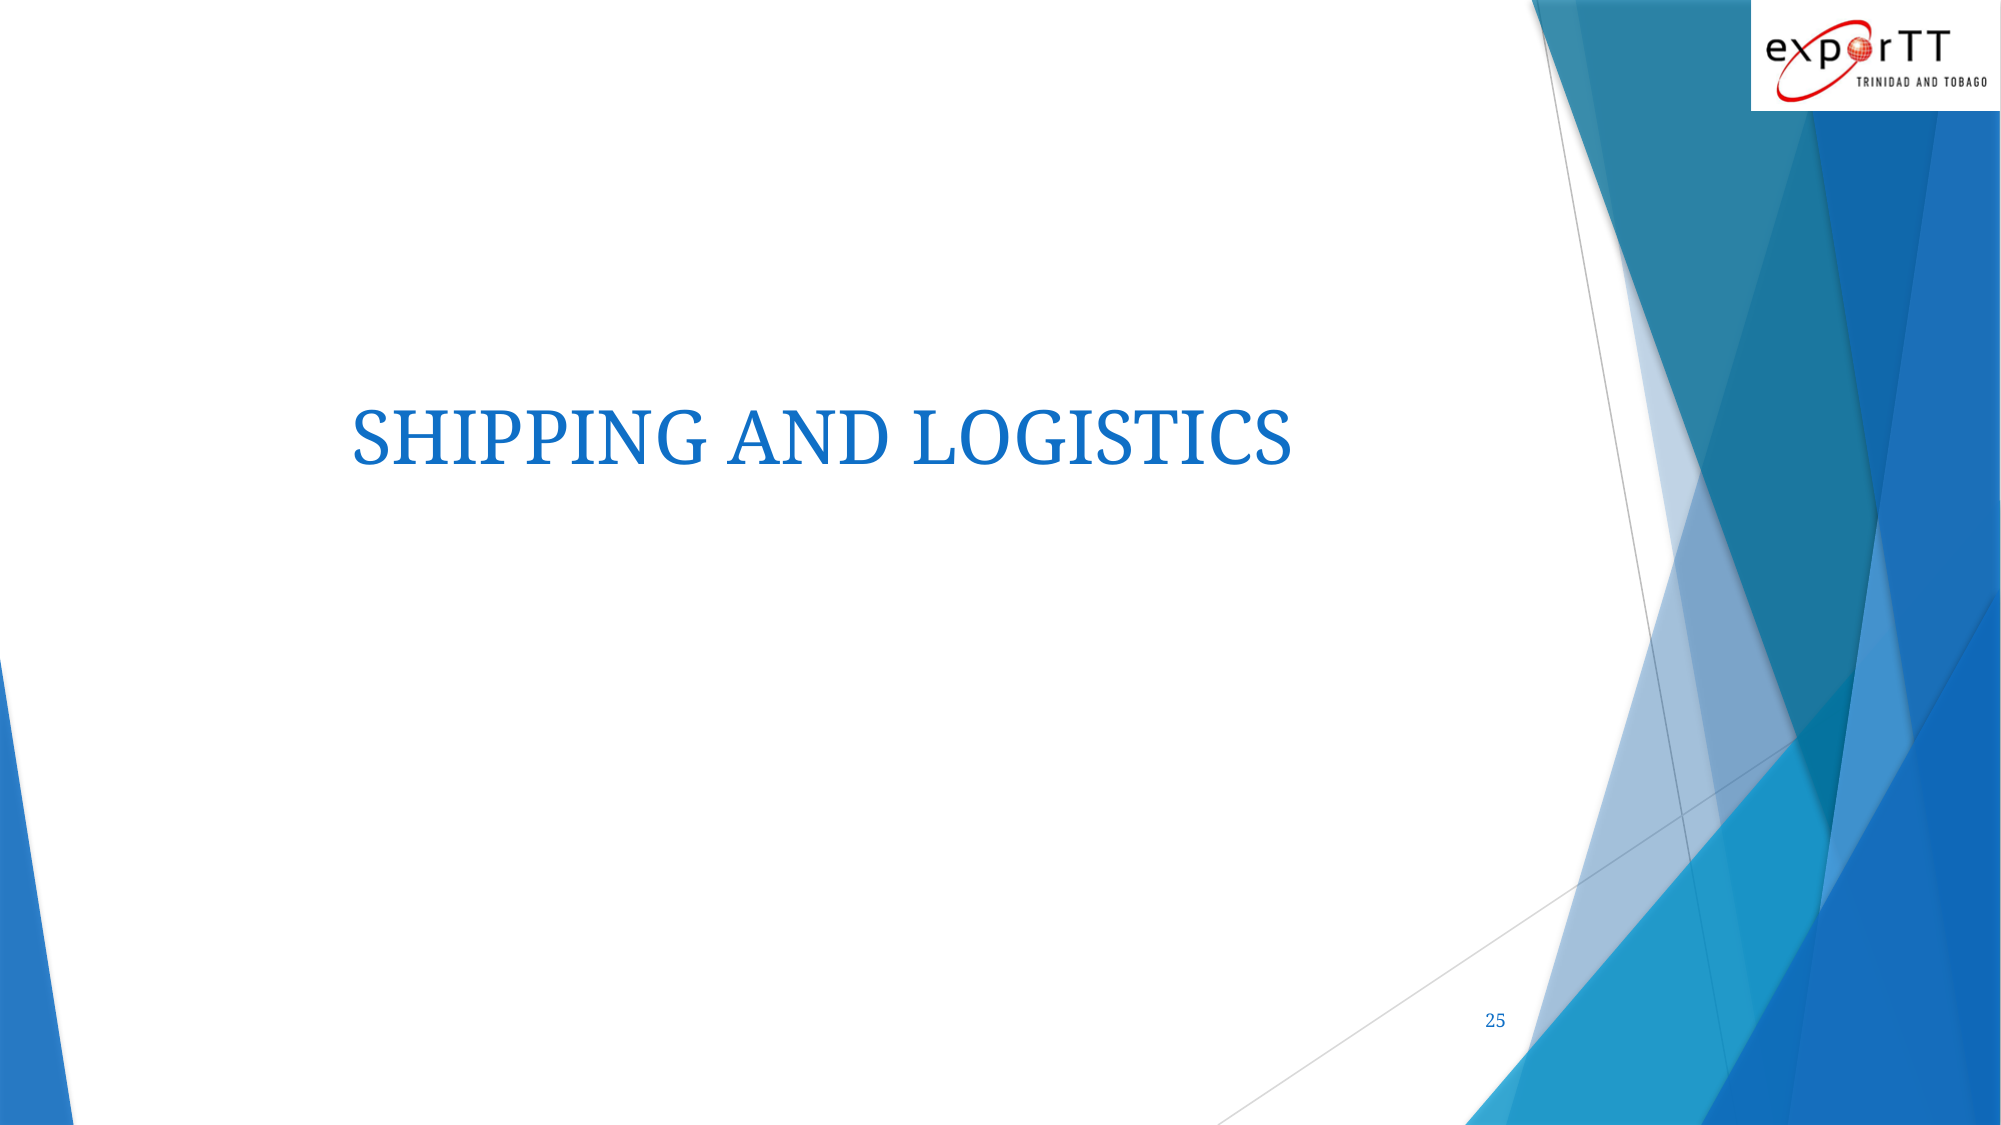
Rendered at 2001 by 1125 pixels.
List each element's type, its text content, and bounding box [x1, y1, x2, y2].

picture [1751, 0, 2000, 112]
title SHIPPING AND LOGISTICS [117, 382, 1528, 599]
slide_number 25 [1409, 991, 1522, 1051]
